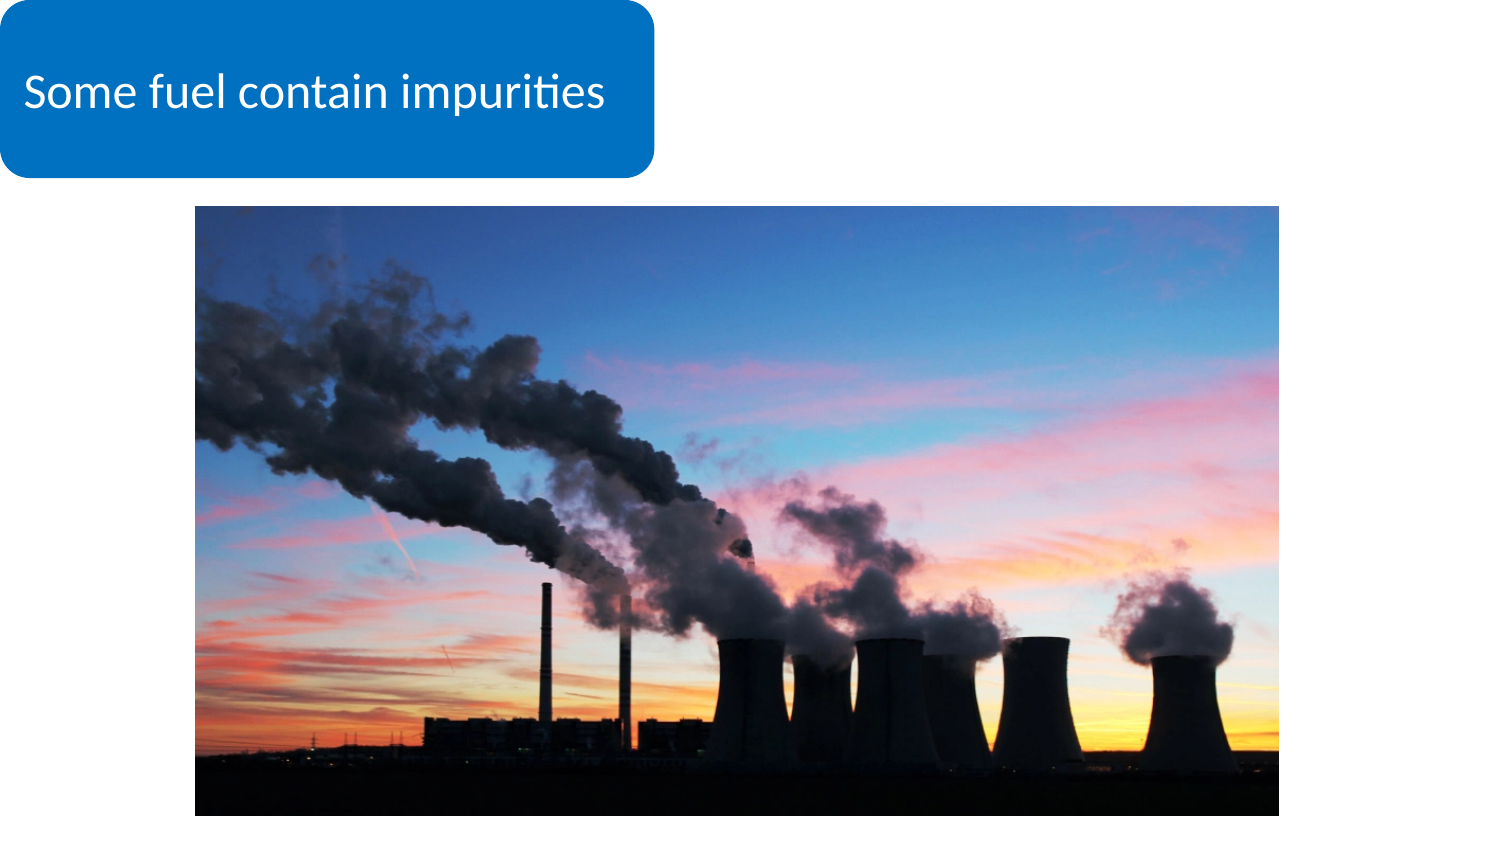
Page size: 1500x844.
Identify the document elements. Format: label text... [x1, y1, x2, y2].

text_box Some fuel contain impurities [0, 0, 657, 181]
picture [194, 205, 1279, 817]
